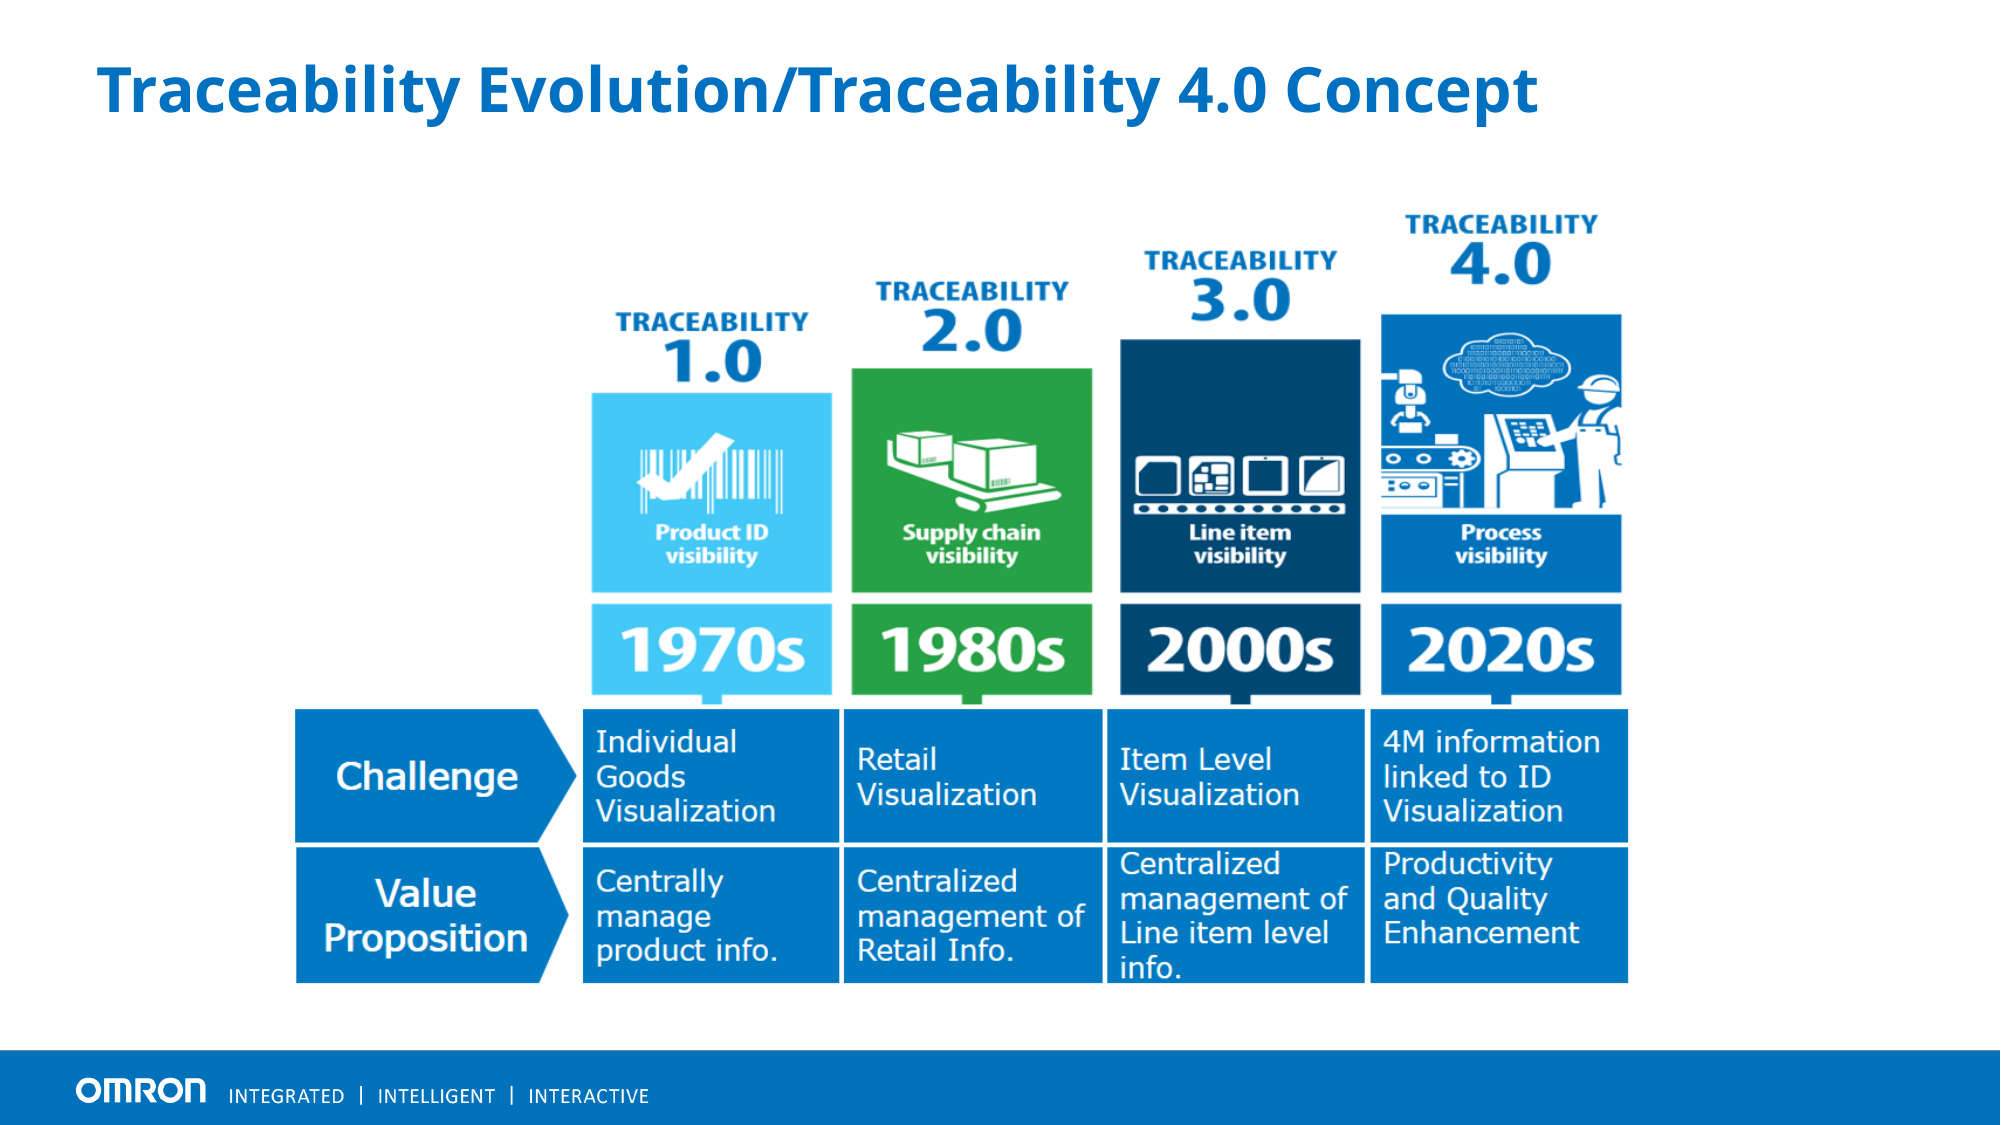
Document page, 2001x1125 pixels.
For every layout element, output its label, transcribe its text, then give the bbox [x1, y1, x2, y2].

picture [287, 162, 1635, 1011]
text_box Traceability Evolution/Traceability 4.0 Concept [96, 26, 1583, 148]
picture [0, 1037, 2000, 1125]
